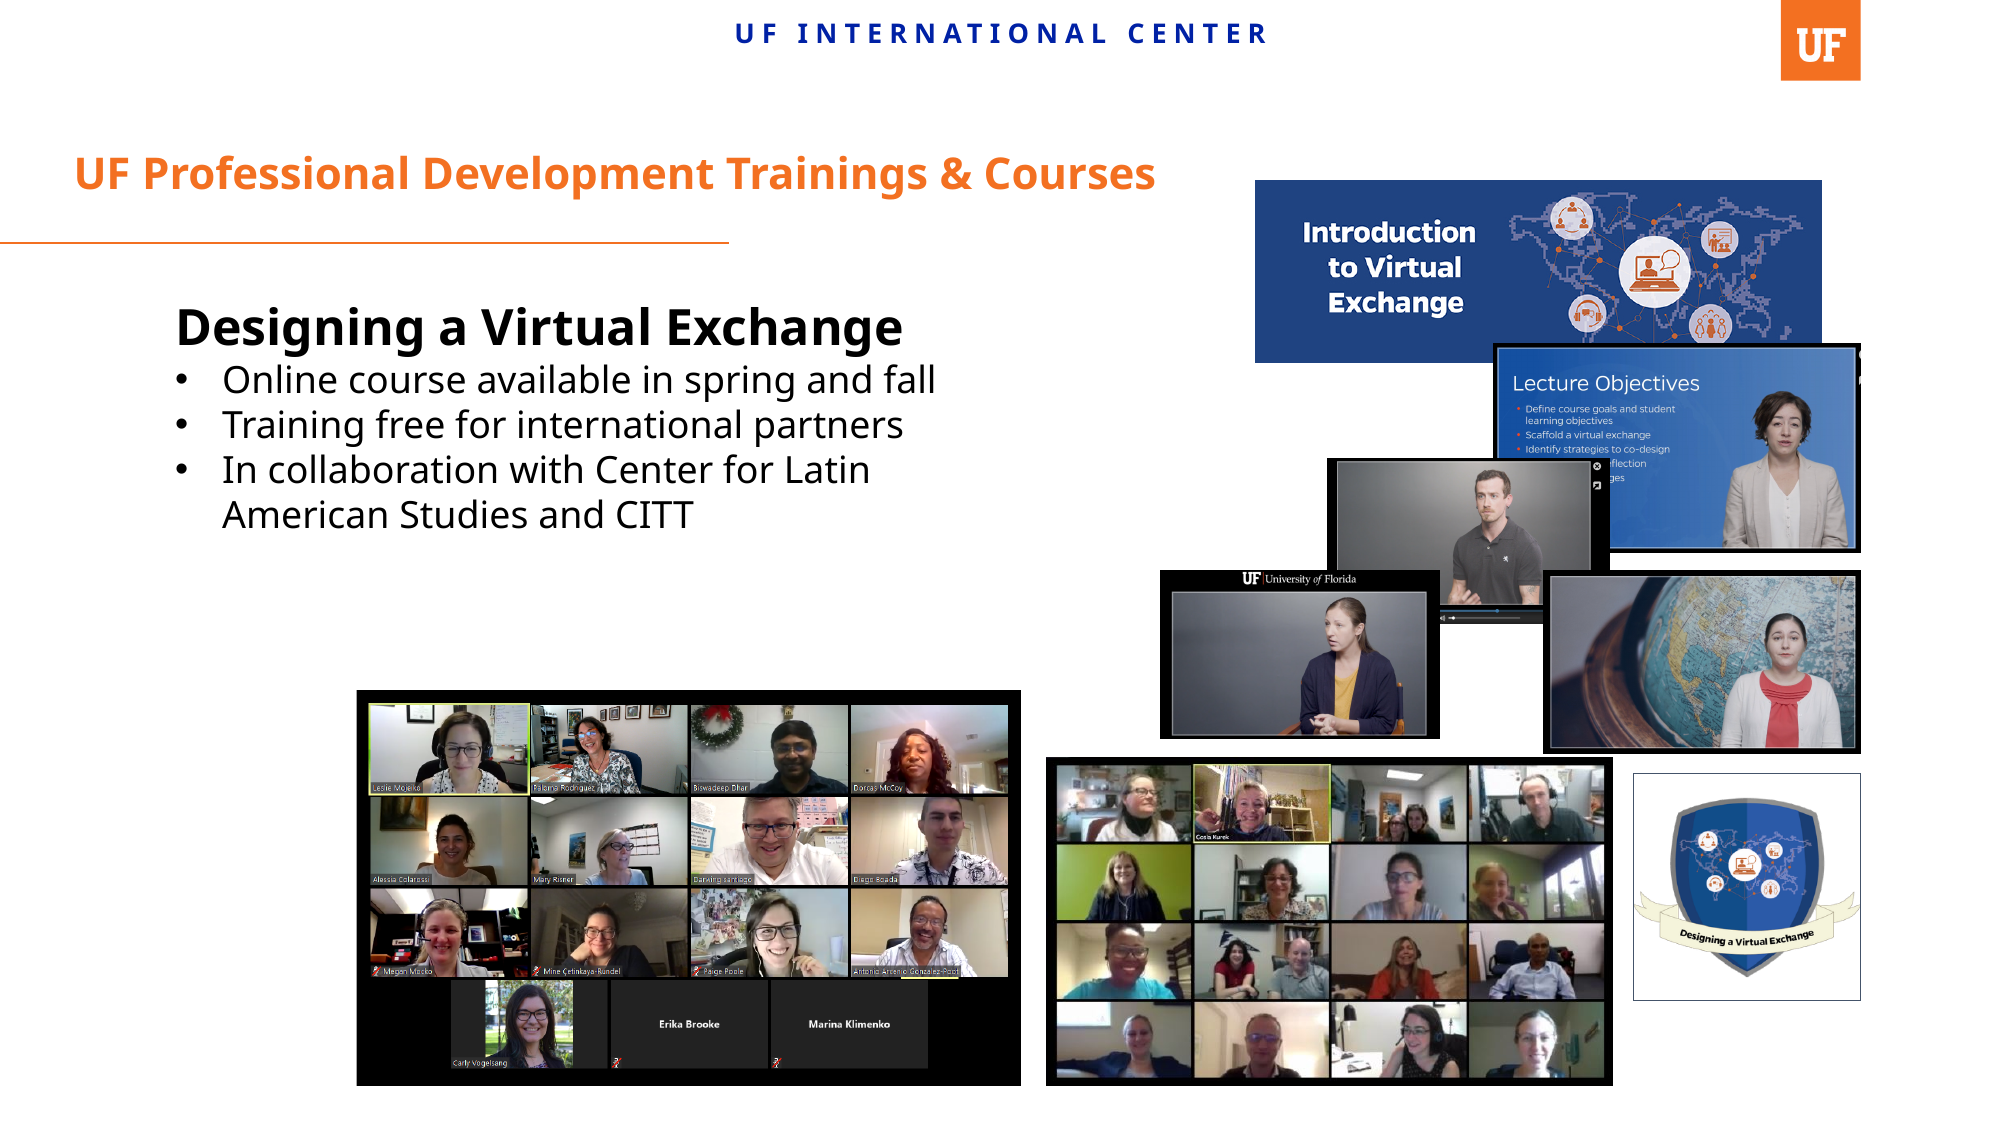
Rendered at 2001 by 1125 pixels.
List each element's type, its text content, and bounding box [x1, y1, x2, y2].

picture [1046, 756, 1613, 1086]
text_box UF Professional Development Trainings & Courses [58, 138, 1197, 206]
picture [1797, 28, 1846, 62]
text_box [1780, 0, 1862, 82]
picture [1160, 180, 1861, 754]
picture [1633, 773, 1861, 1001]
picture [356, 690, 1021, 1086]
text_box Designing a Virtual Exchange Online course available in spring and fall Training free for international partners In collaboration with Center for Latin American Studies and CITT [160, 288, 1005, 544]
text_box UF INTERNATIONAL CENTER [356, 9, 1644, 57]
